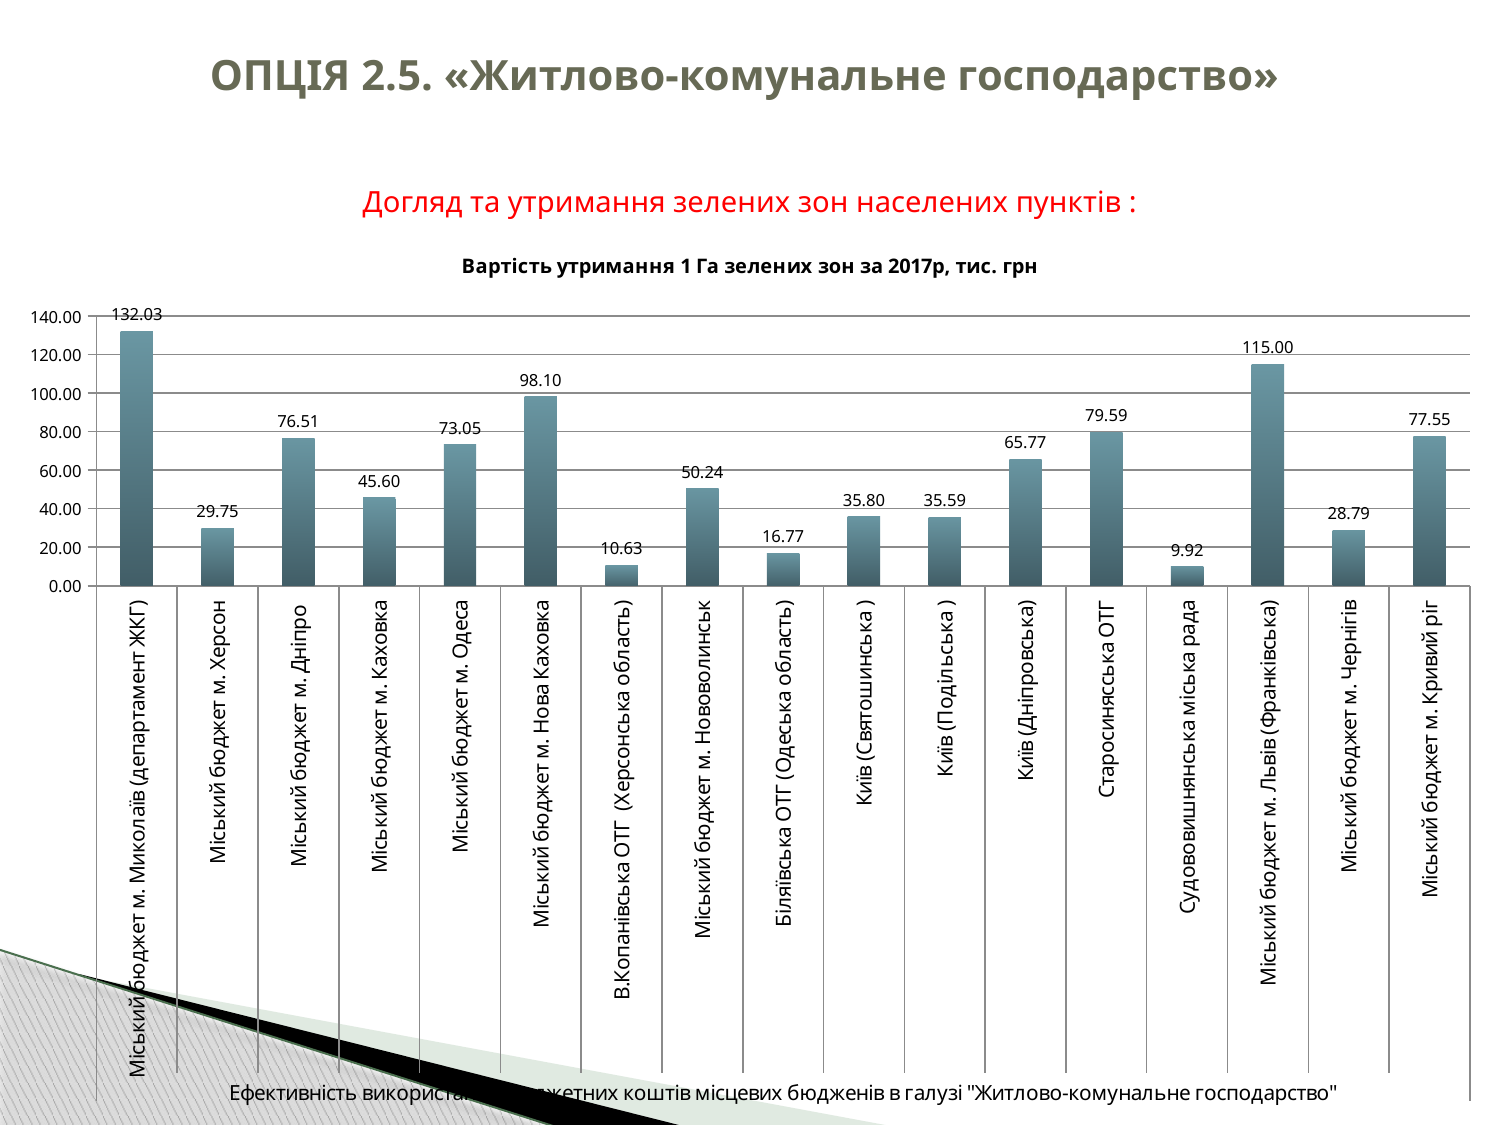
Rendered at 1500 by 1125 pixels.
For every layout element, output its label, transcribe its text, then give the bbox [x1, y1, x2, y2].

text_box Догляд та утримання зелених зон населених пунктів : [0, 176, 1500, 219]
chart [0, 219, 1500, 1125]
title ОПЦІЯ 2.5. «Житлово-комунальне господарство» [75, 45, 1425, 153]
